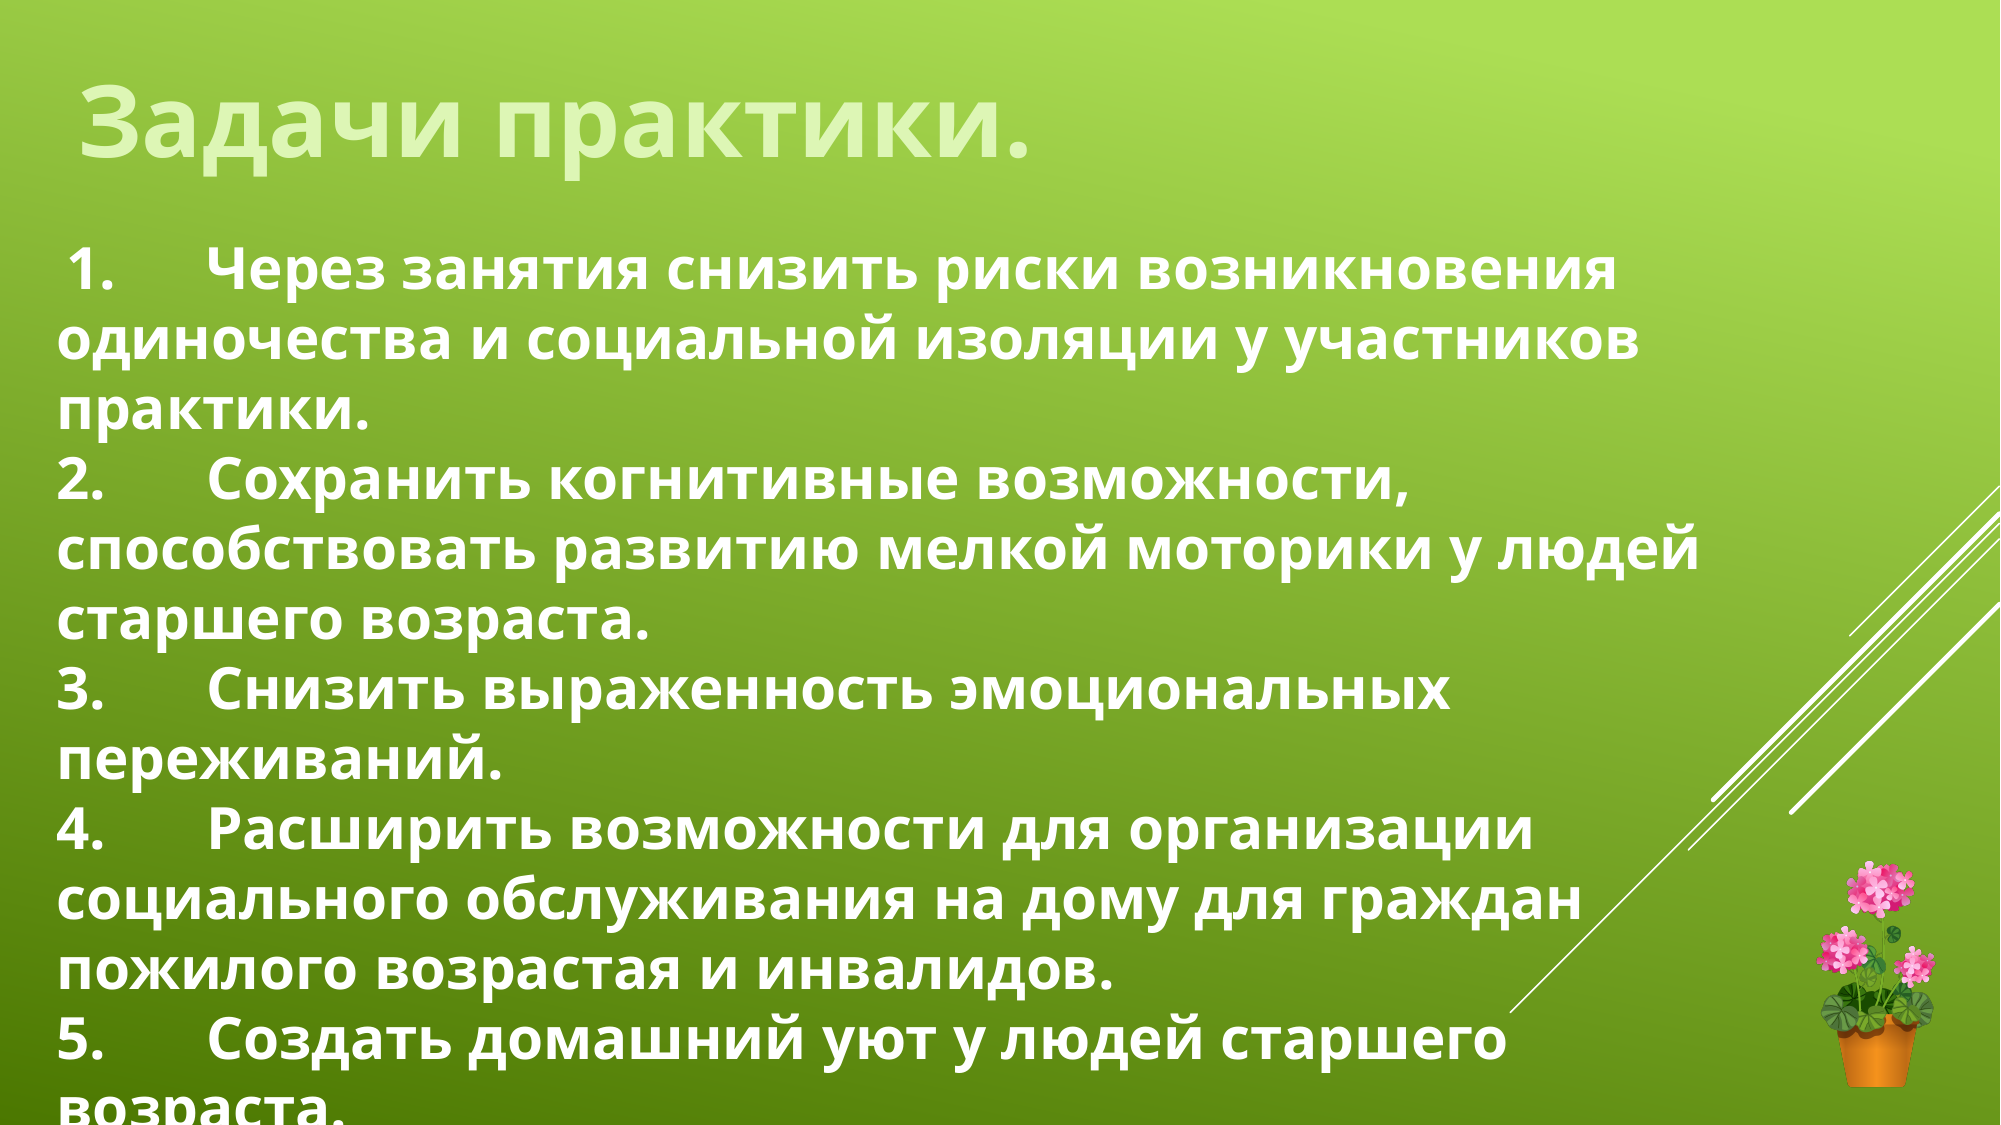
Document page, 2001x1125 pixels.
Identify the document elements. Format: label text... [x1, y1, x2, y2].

picture [1811, 855, 1940, 1088]
text_box 1. Через занятия снизить риски возникновения одиночества и социальной изоляции у участников практики. 2. Сохранить когнитивные возможности, способствовать развитию мелкой моторики у людей старшего возраста. 3. Снизить выраженность эмоциональных переживаний. 4. Расширить возможности для организации социального обслуживания на дому для граждан пожилого возрастая и инвалидов. 5. Создать домашний уют у людей старшего возраста. [41, 223, 1762, 1125]
text_box Задачи практики. [0, 37, 1082, 188]
